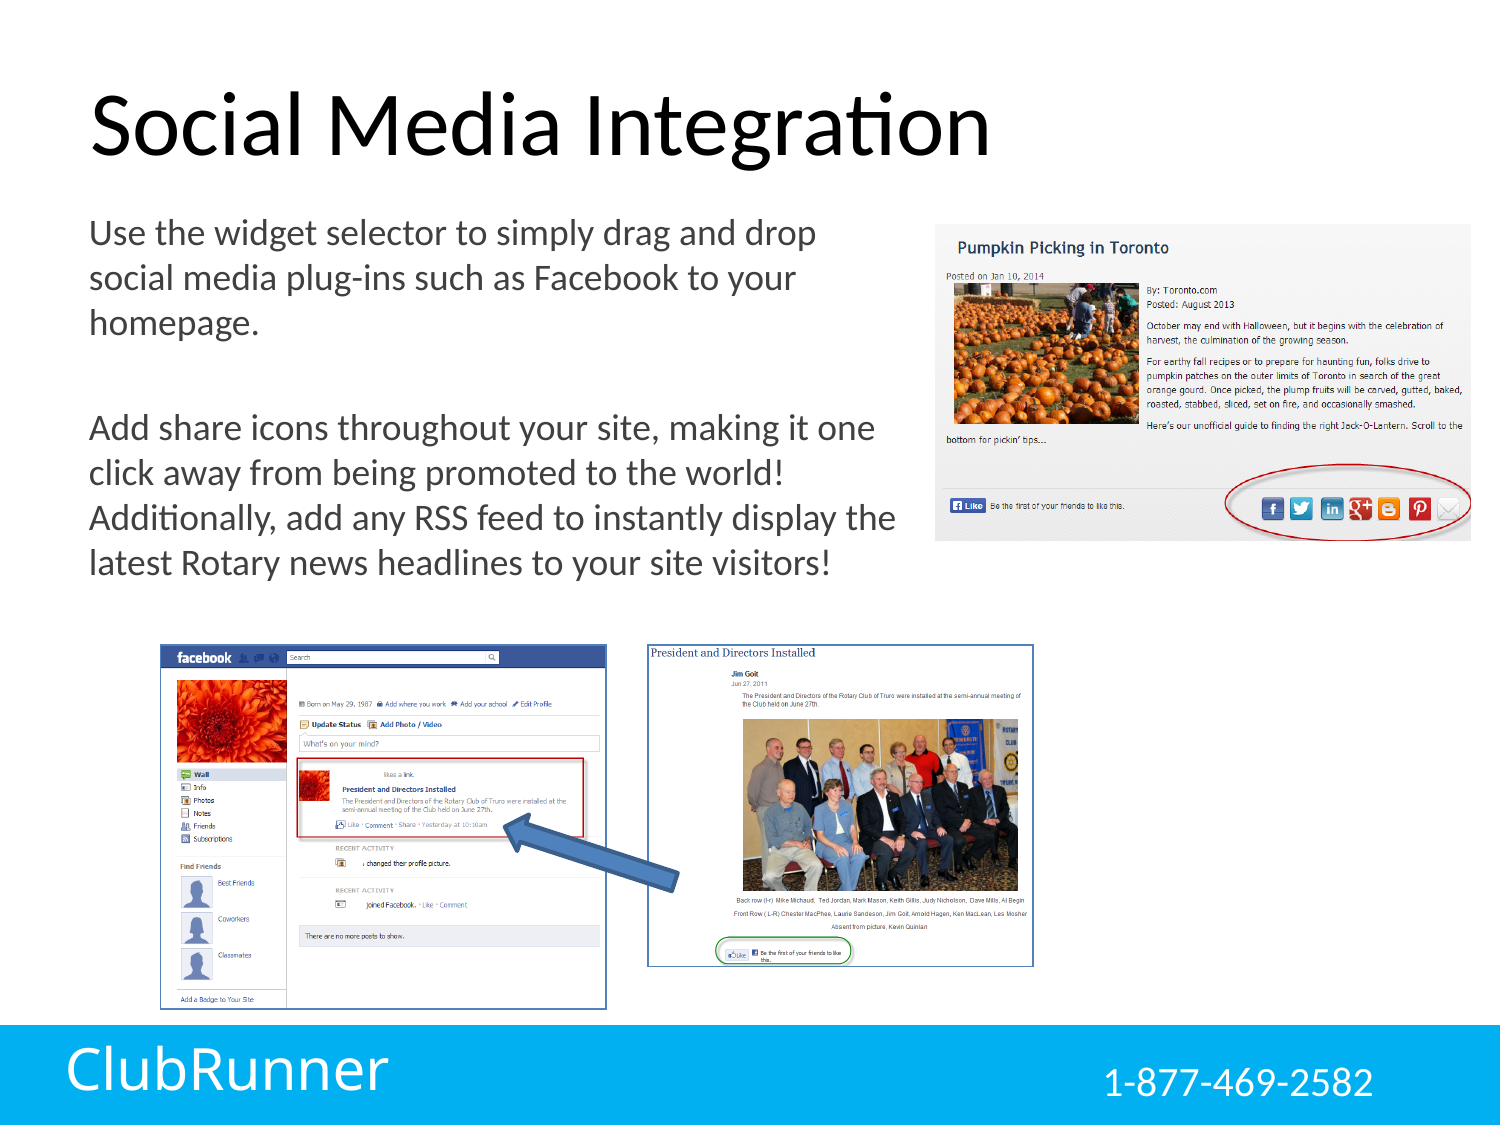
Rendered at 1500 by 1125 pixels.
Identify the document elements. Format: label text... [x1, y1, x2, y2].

picture [933, 224, 1471, 542]
text_box ClubRunner [49, 1025, 588, 1110]
text_box 1-877-469-2582 [1087, 1046, 1500, 1112]
list Use the widget selector to simply drag and drop social media plug-ins such as Facebook to your homepage. Add share icons throughout your site, making it one click away from being promoted to the world! Additionally, add any RSS feed to instantly display the latest Rotary news headlines to your site visitors! [73, 200, 924, 943]
text_box [0, 1023, 1500, 1125]
picture [648, 645, 1033, 967]
picture [161, 645, 606, 1009]
text_box [611, 849, 643, 884]
title Social Media Integration [75, 24, 1425, 213]
